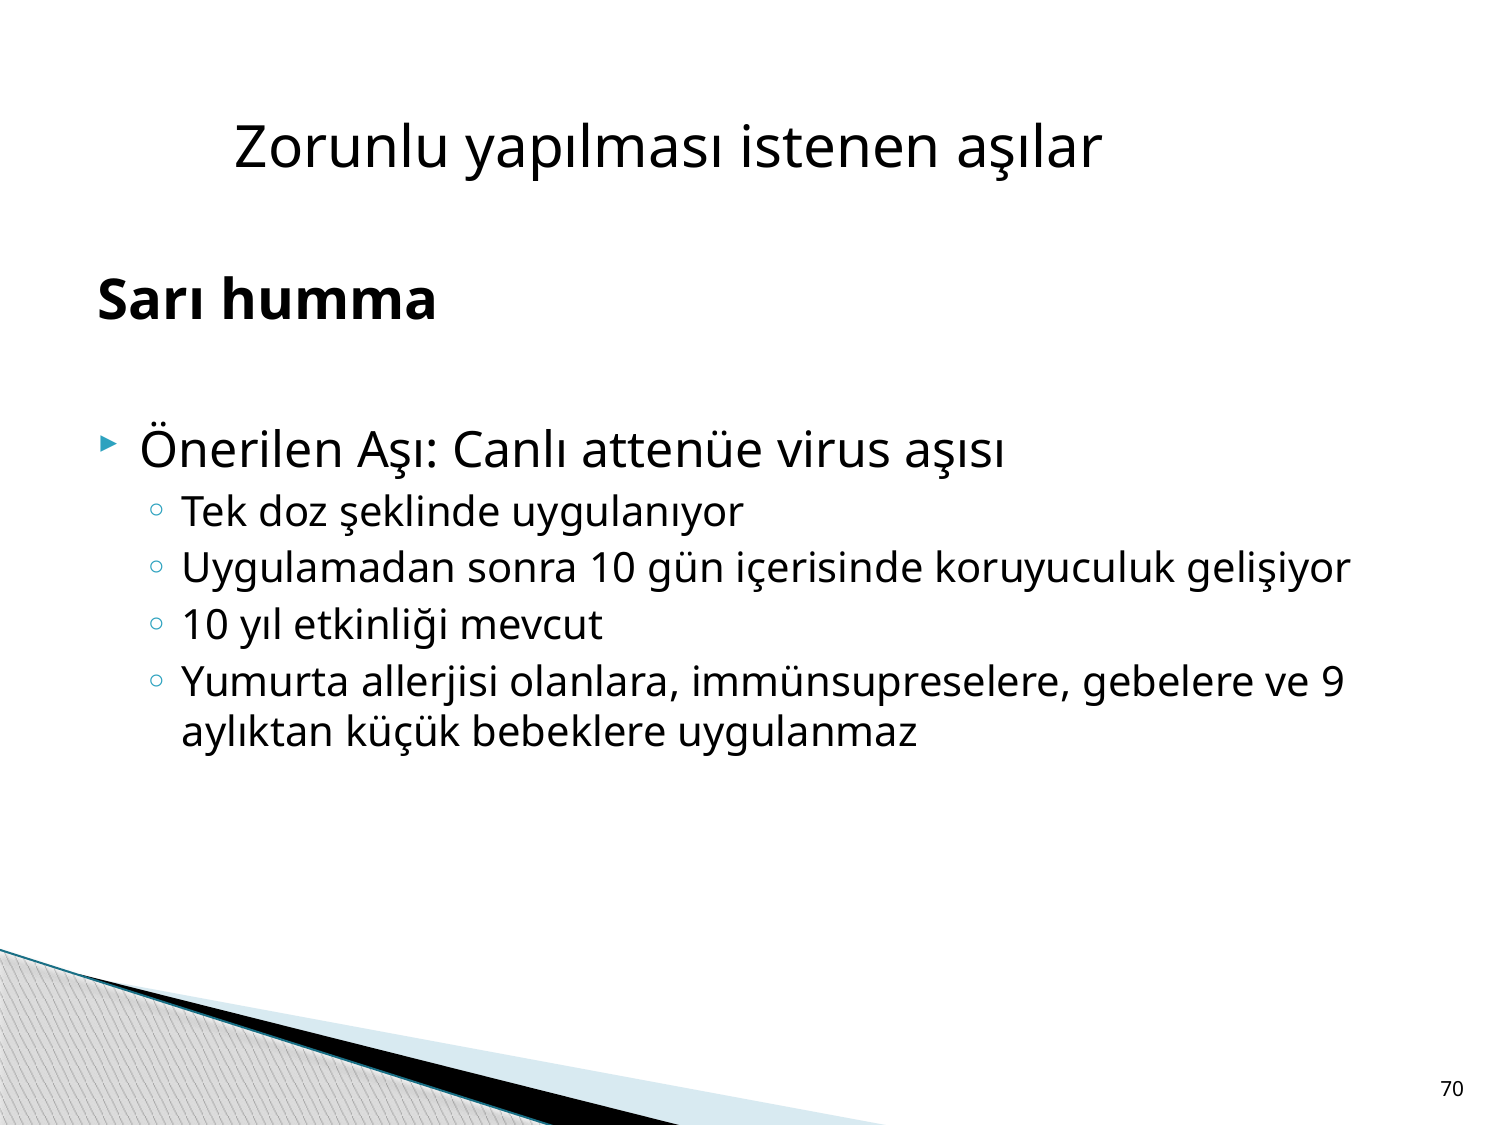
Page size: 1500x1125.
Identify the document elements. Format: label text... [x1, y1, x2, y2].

slide_number 70 [1418, 1051, 1479, 1112]
list Zorunlu yapılması istenen aşılar Sarı humma Önerilen Aşı: Canlı attenüe virus aşısı Tek doz şeklinde uygulanıyor Uygulamadan sonra 10 gün içerisinde koruyuculuk gelişiyor 10 yıl etkinliği mevcut Yumurta allerjisi olanlara, immünsupreselere, gebelere ve 9 aylıktan küçük bebeklere uygulanmaz [64, 101, 1416, 987]
